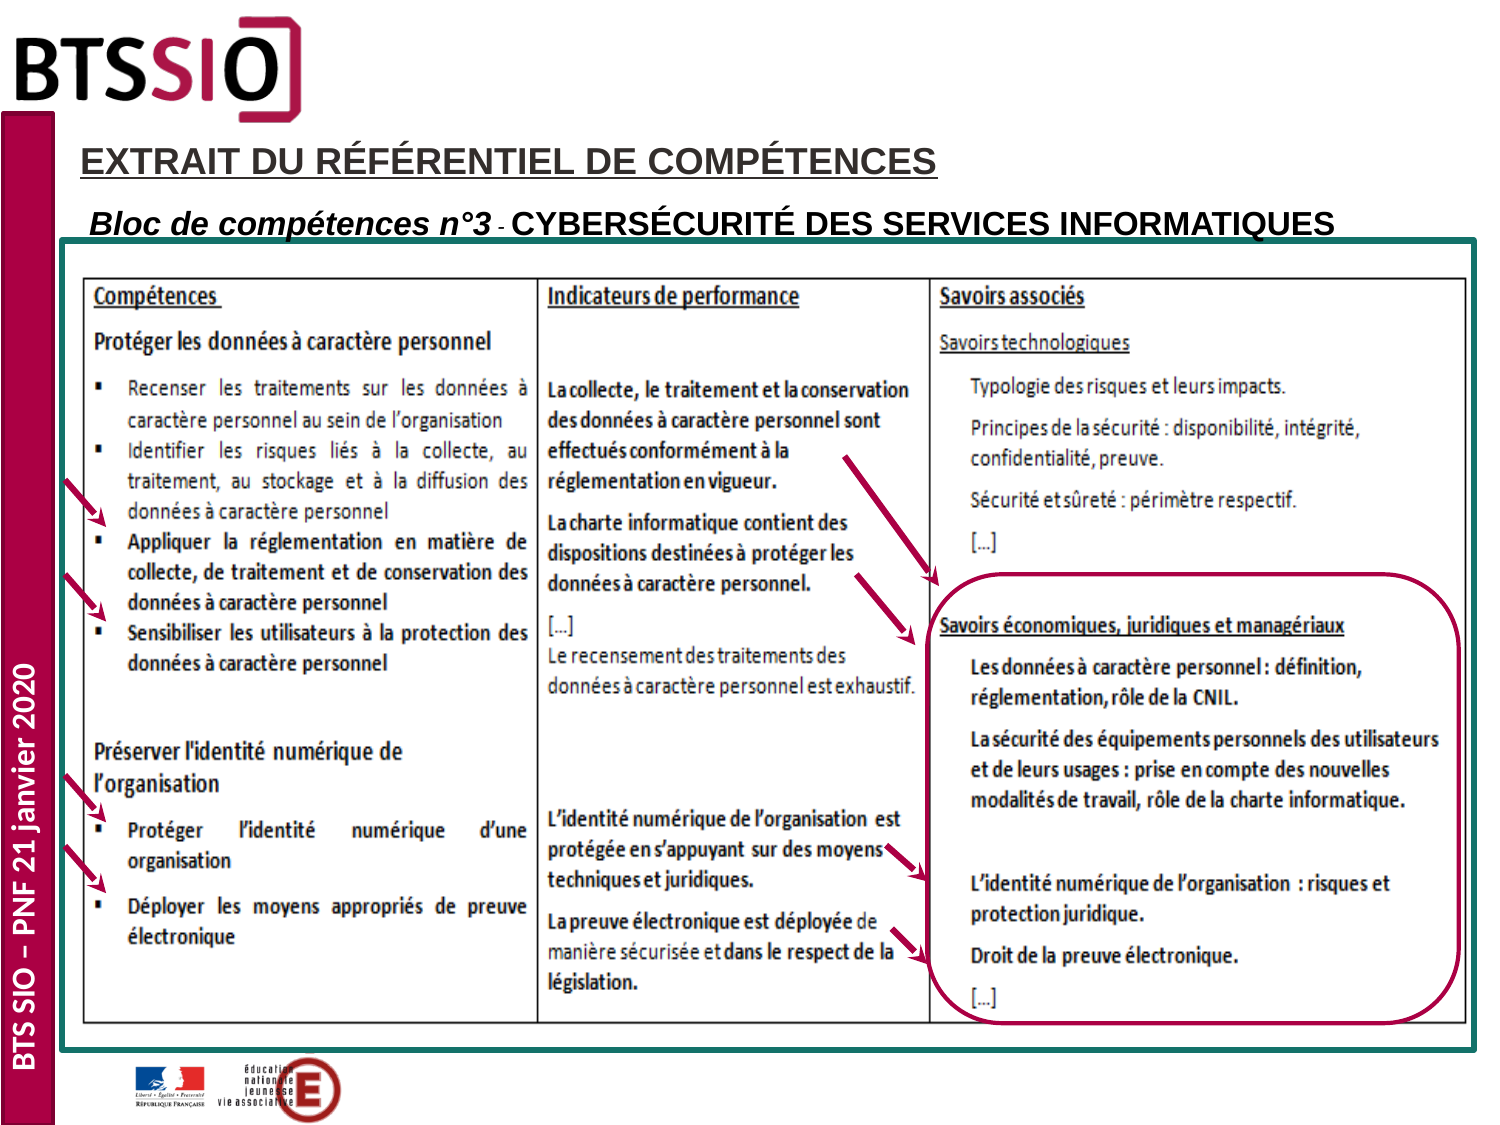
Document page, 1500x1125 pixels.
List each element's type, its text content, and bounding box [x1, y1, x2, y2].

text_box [844, 455, 940, 587]
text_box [64, 573, 107, 622]
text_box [855, 573, 916, 646]
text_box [891, 928, 928, 965]
text_box EXTRAIT DU RÉFÉRENTIEL DE COMPÉTENCES Bloc de compétences n°3 - CYBERSÉCURITÉ DES SERVICES INFORMATIQUES [64, 101, 1471, 242]
picture [0, 0, 319, 148]
picture [64, 243, 1471, 1047]
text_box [885, 844, 928, 882]
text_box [64, 845, 107, 894]
picture [135, 1053, 343, 1125]
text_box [64, 774, 107, 823]
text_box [64, 479, 107, 528]
